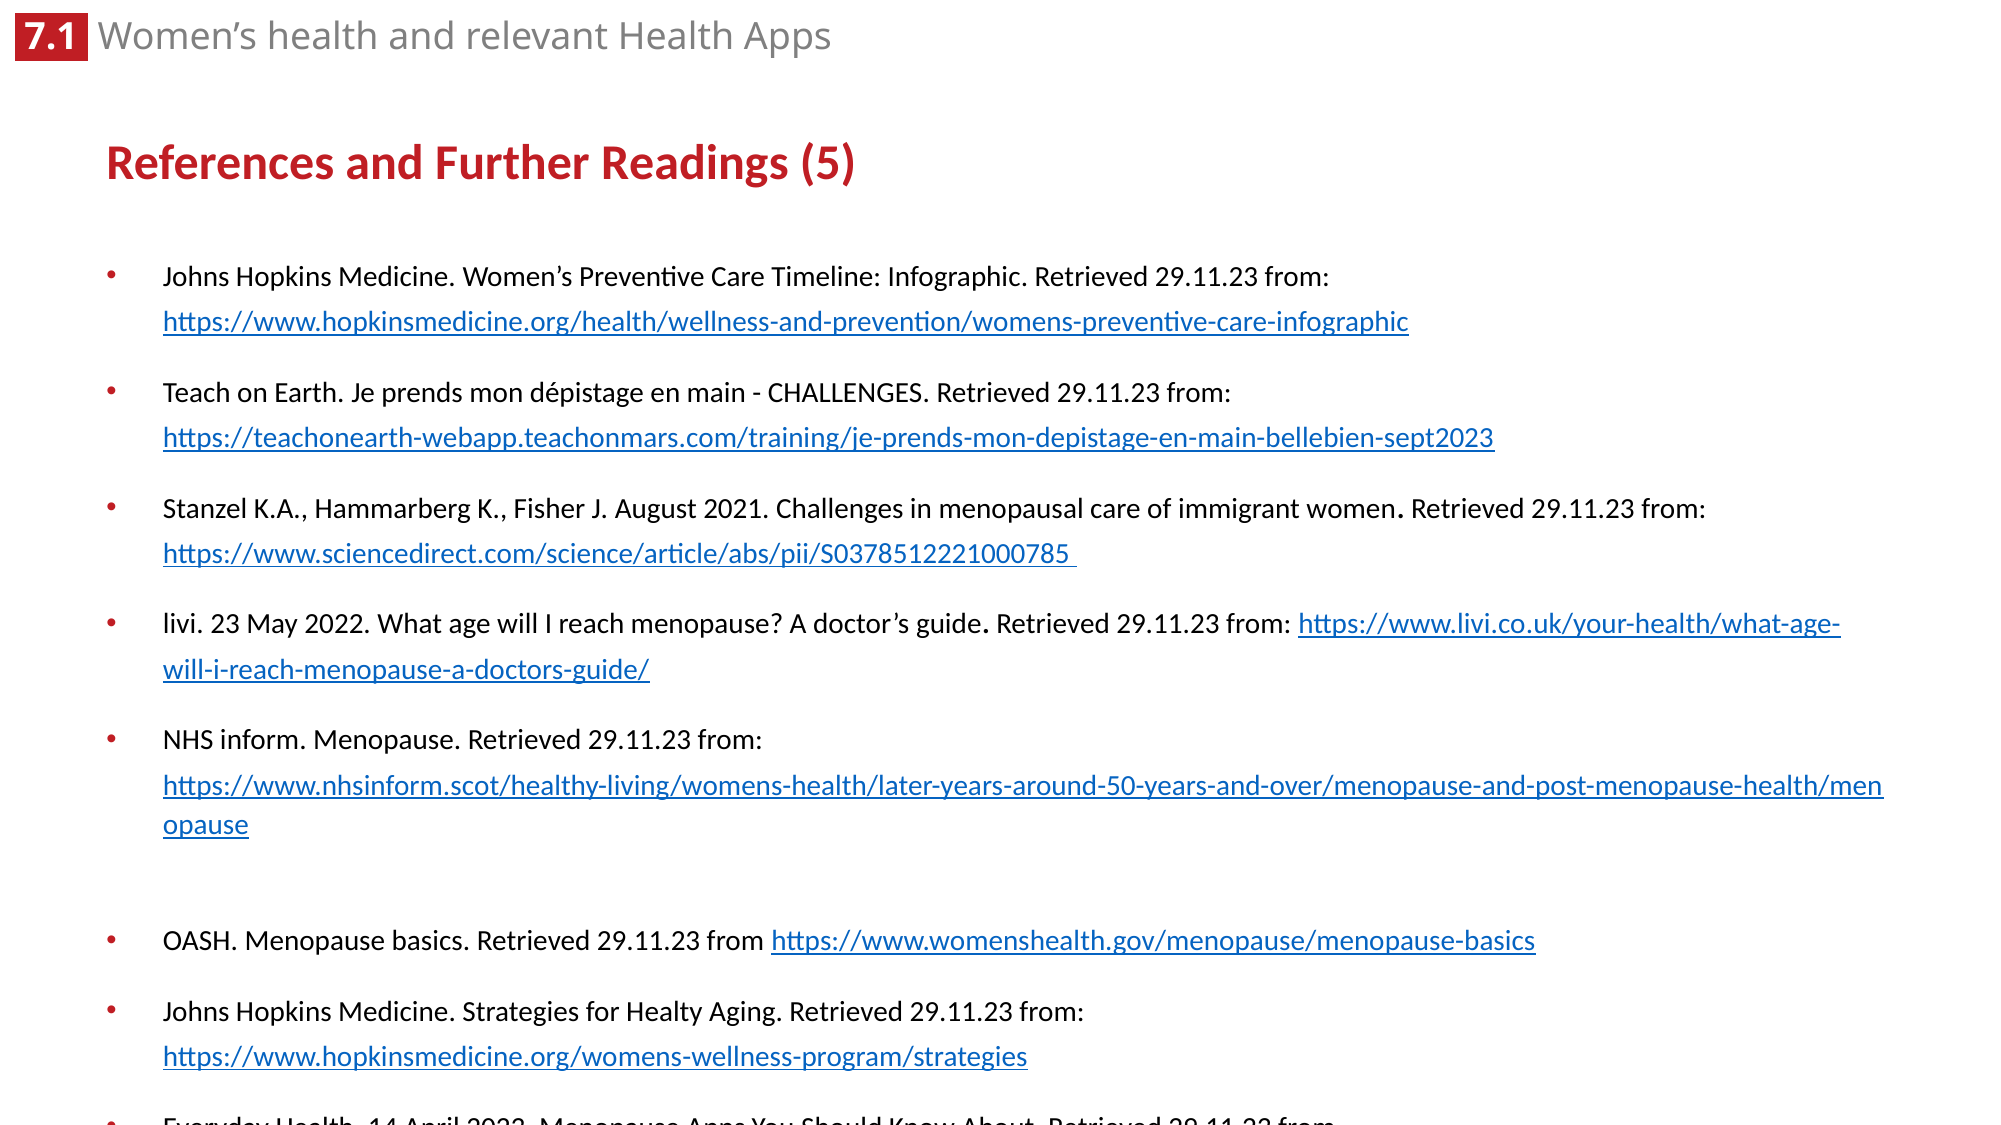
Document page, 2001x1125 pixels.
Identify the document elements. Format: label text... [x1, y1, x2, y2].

list Johns Hopkins Medicine. Women’s Preventive Care Timeline: Infographic. Retrieved 29.11.23 from: https://www.hopkinsmedicine.org/health/wellness-and-prevention/womens-preventive-care-infographic Teach on Earth. Je prends mon dépistage en main - CHALLENGES. Retrieved 29.11.23 from: https://teachonearth-webapp.teachonmars.com/training/je-prends-mon-depistage-en-main-bellebien-sept2023 Stanzel K.A., Hammarberg K., Fisher J. August 2021. Challenges in menopausal care of immigrant women. Retrieved 29.11.23 from: https://www.sciencedirect.com/science/article/abs/pii/S0378512221000785 livi. 23 May 2022. What age will I reach menopause? A doctor’s guide. Retrieved 29.11.23 from: https://www.livi.co.uk/your-health/what-age-will-i-reach-menopause-a-doctors-guide/ NHS inform. Menopause. Retrieved 29.11.23 from: https://www.nhsinform.scot/healthy-living/womens-health/later-years-around-50-years-and-over/menopause-and-post-menopause-health/menopause OASH. Menopause basics. Retrieved 29.11.23 from https://www.womenshealth.gov/menopause/menopause-basics Johns Hopkins Medicine. Strategies for Healty Aging. Retrieved 29.11.23 from: https://www.hopkinsmedicine.org/womens-wellness-program/strategies Everyday Health. 14 April 2023. Menopause Apps You Should Know About. Retrieved 29.11.23 from https://www.everydayhealth.com/menopause/menopause-apps-you-should-know-about/ [91, 239, 1906, 950]
title References and Further Readings (5) [91, 103, 1906, 224]
